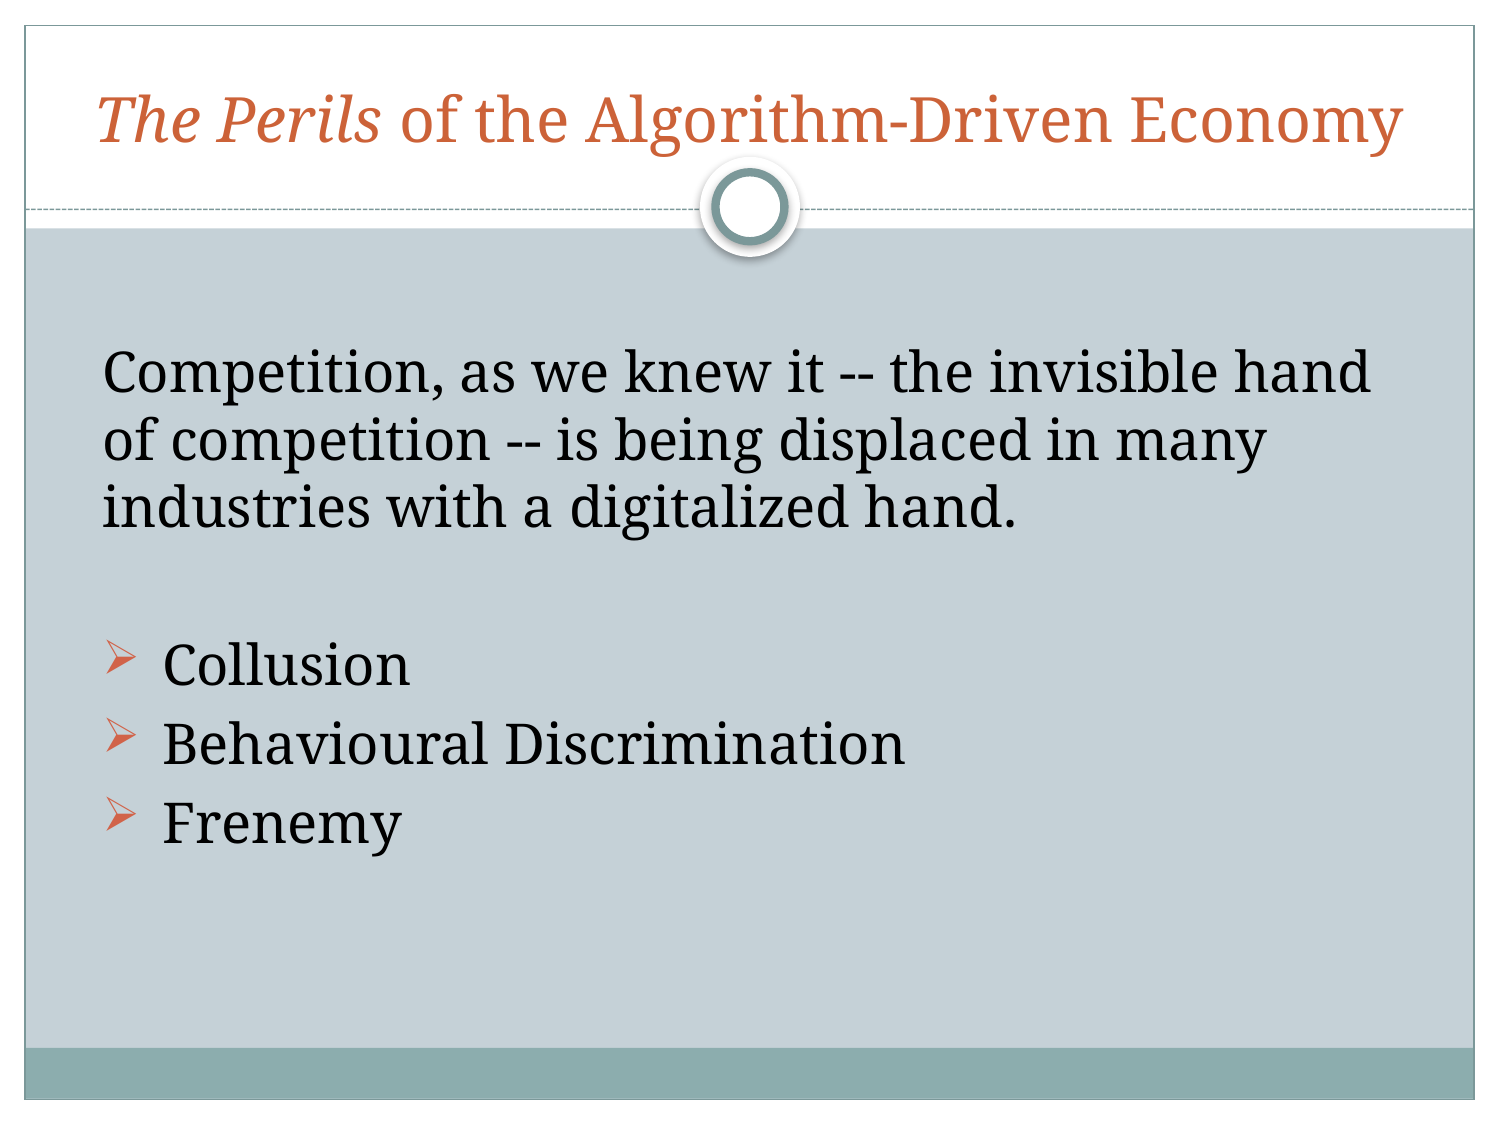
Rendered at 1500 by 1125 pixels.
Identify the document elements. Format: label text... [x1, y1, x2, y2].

list Competition, as we knew it -- the invisible hand of competition -- is being displaced in many industries with a digitalized hand. Collusion Behavioural Discrimination Frenemy [87, 250, 1445, 1001]
title The Perils of the Algorithm-Driven Economy [50, 24, 1450, 163]
